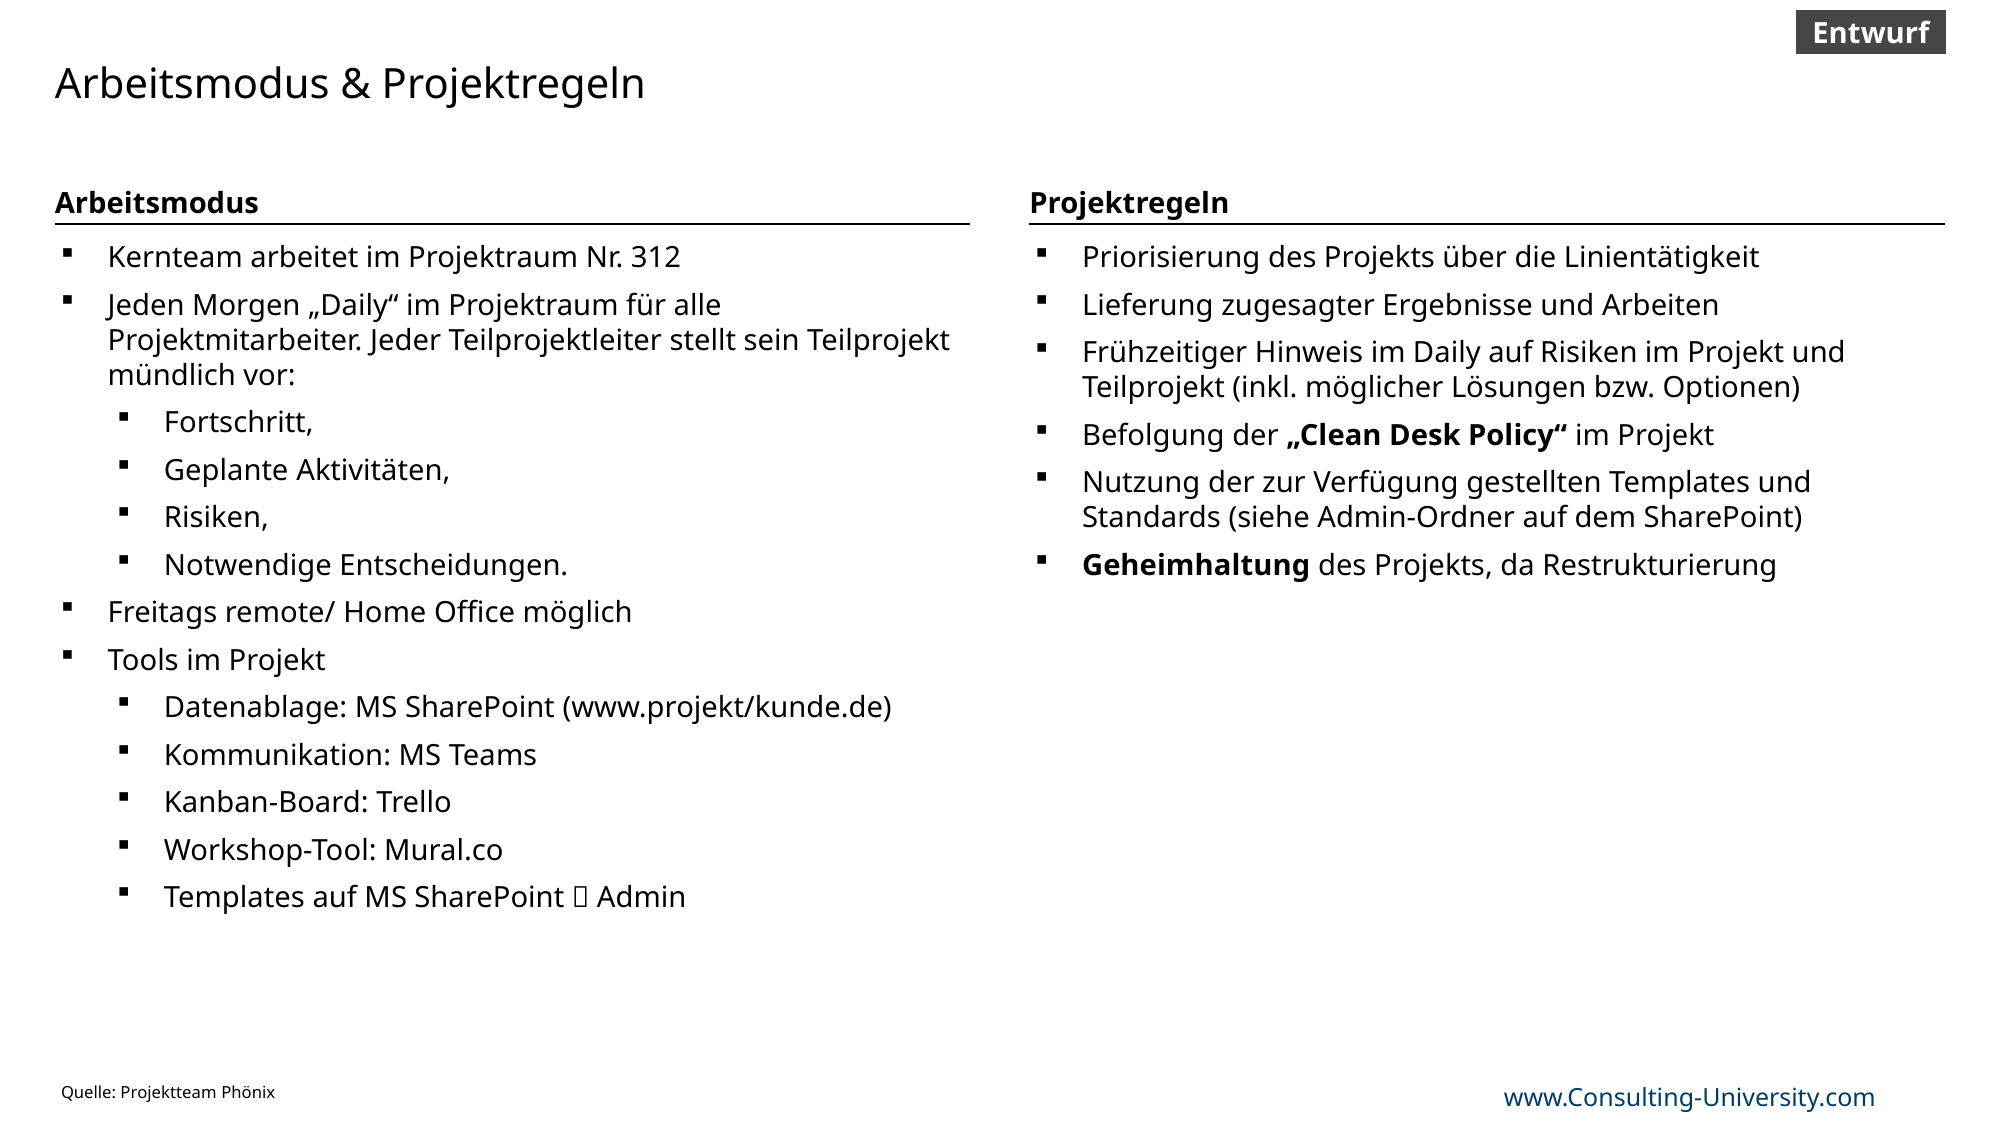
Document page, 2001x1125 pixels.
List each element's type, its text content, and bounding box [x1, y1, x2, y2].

text_box Quelle: Projektteam Phönix [46, 1074, 290, 1109]
text_box Entwurf [1796, 10, 1946, 54]
title Arbeitsmodus & Projektregeln [54, 54, 1945, 144]
text_box Kernteam arbeitet im Projektraum Nr. 312 Jeden Morgen „Daily“ im Projektraum für alle Projektmitarbeiter. Jeder Teilprojektleiter stellt sein Teilprojekt mündlich vor: Fortschritt, Geplante Aktivitäten, Risiken, Notwendige Entscheidungen. Freitags remote/ Home Office möglich Tools im Projekt Datenablage: MS SharePoint (www.projekt/kunde.de) Kommunikation: MS Teams Kanban-Board: Trello Workshop-Tool: Mural.co Templates auf MS SharePoint  Admin [54, 232, 971, 902]
text_box Arbeitsmodus [54, 184, 971, 220]
text_box Priorisierung des Projekts über die Linientätigkeit Lieferung zugesagter Ergebnisse und Arbeiten Frühzeitiger Hinweis im Daily auf Risiken im Projekt und Teilprojekt (inkl. möglicher Lösungen bzw. Optionen) Befolgung der „Clean Desk Policy“ im Projekt Nutzung der zur Verfügung gestellten Templates und Standards (siehe Admin-Ordner auf dem SharePoint) Geheimhaltung des Projekts, da Restrukturierung [1028, 232, 1946, 902]
text_box Projektregeln [1029, 184, 1945, 220]
